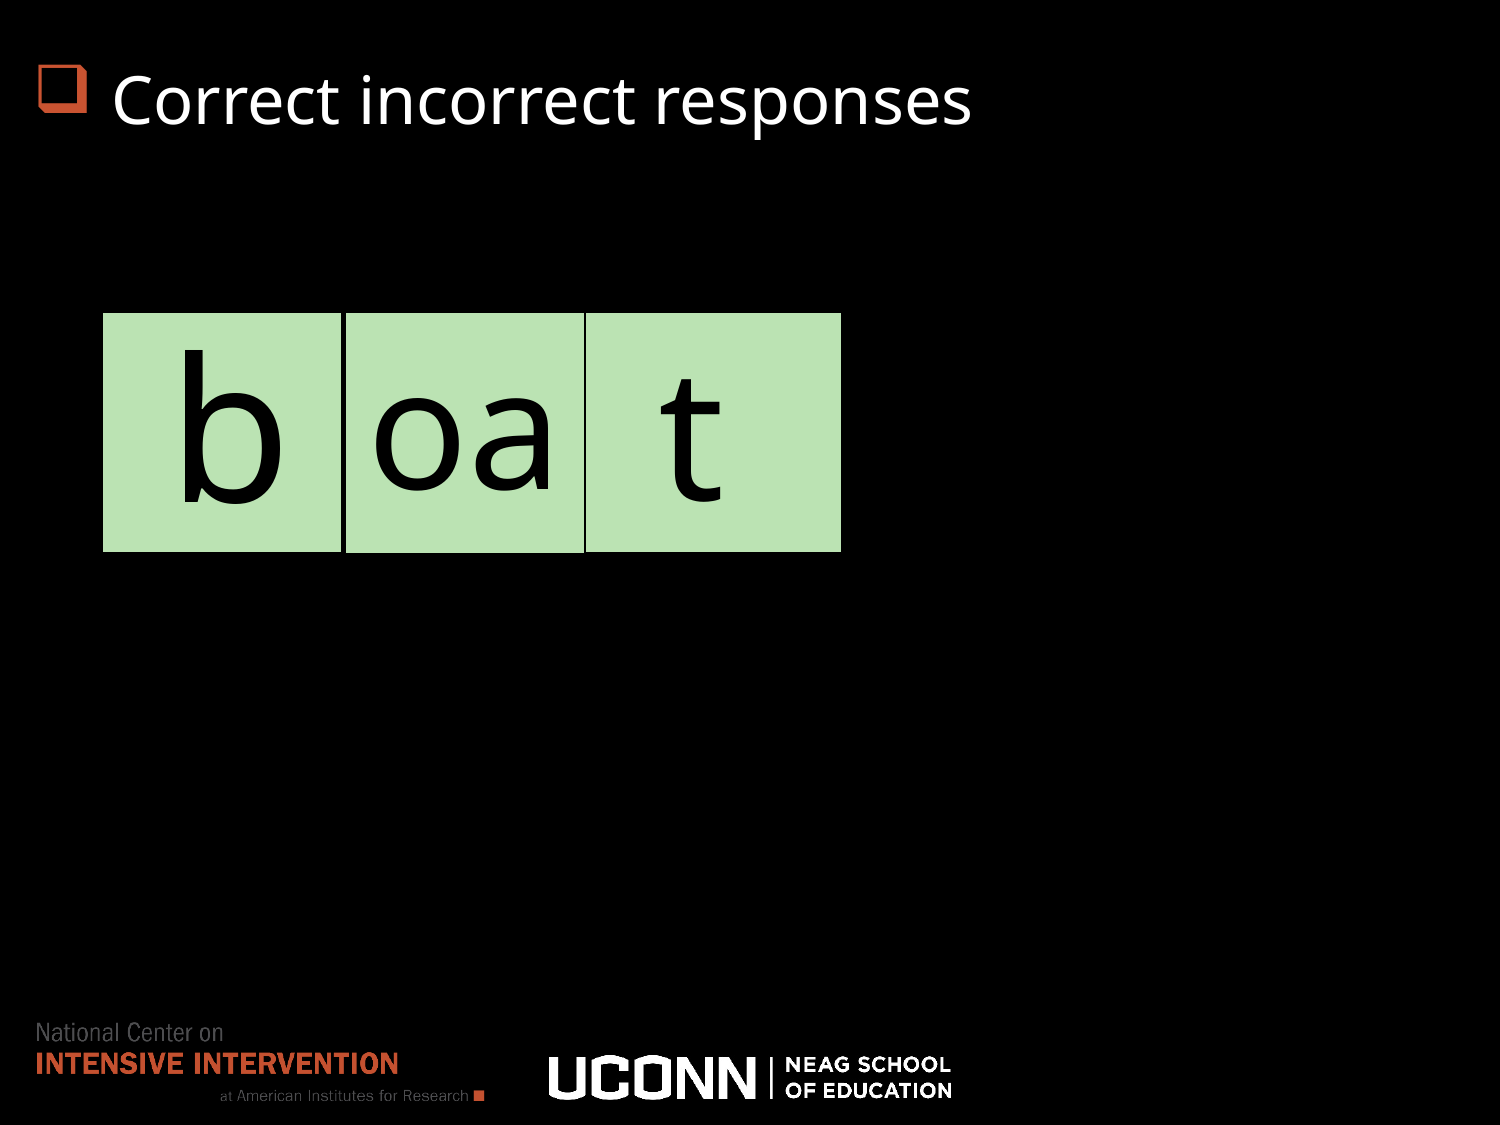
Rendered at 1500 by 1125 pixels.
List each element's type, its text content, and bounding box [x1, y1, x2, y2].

text_box oa [328, 315, 602, 531]
text_box Correct incorrect responses [18, 34, 1500, 241]
text_box [585, 312, 842, 553]
picture [549, 1055, 951, 1100]
picture [30, 1014, 491, 1109]
text_box b [132, 295, 328, 550]
text_box [343, 531, 586, 556]
text_box [343, 311, 586, 315]
text_box t [643, 309, 950, 545]
text_box [101, 312, 343, 553]
